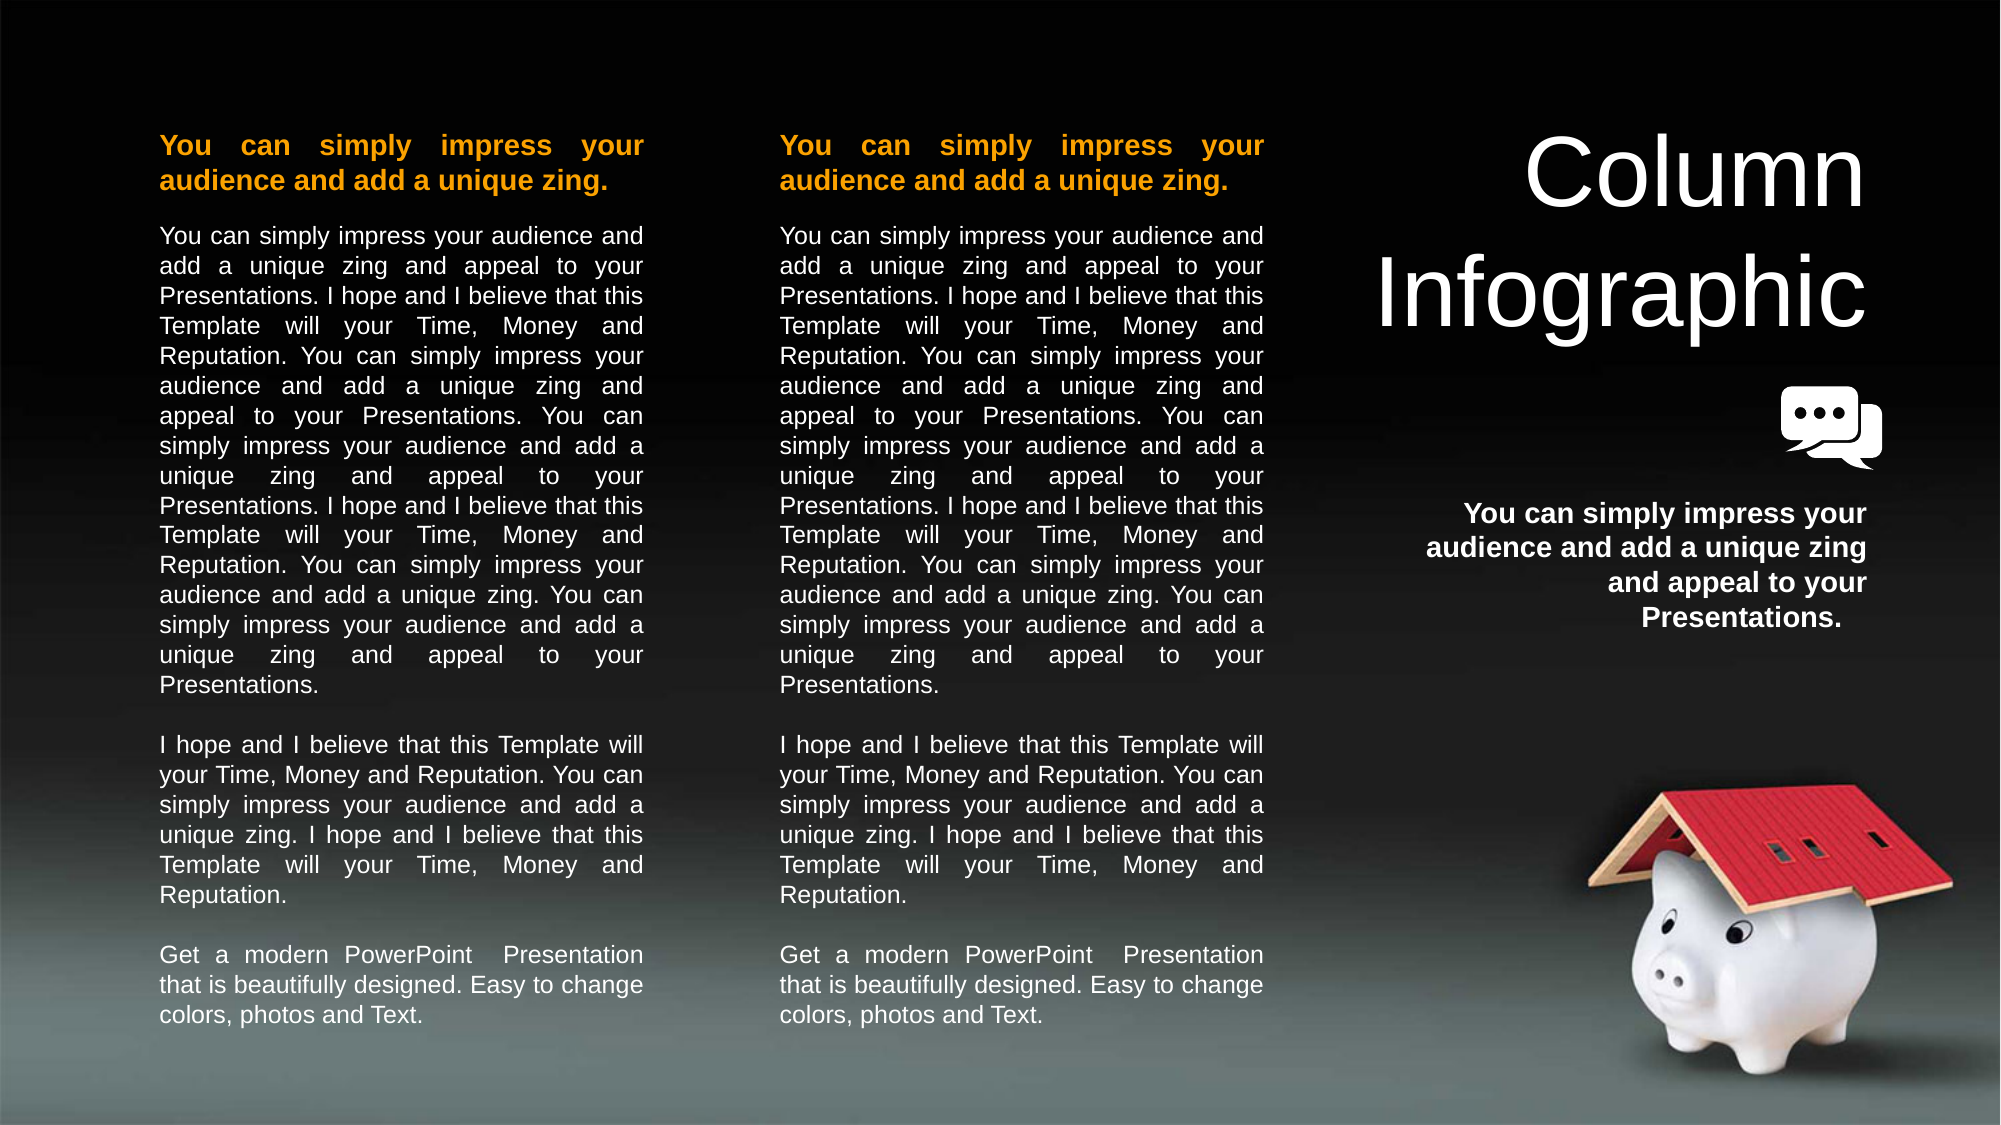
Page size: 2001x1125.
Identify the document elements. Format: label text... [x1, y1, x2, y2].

text_box [1780, 385, 1884, 471]
picture [0, 0, 2001, 1125]
text_box You can simply impress your audience and add a unique zing and appeal to your Presentations. [1400, 486, 1883, 644]
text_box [144, 118, 1280, 1026]
text_box Column Infographic [1231, 49, 1883, 404]
